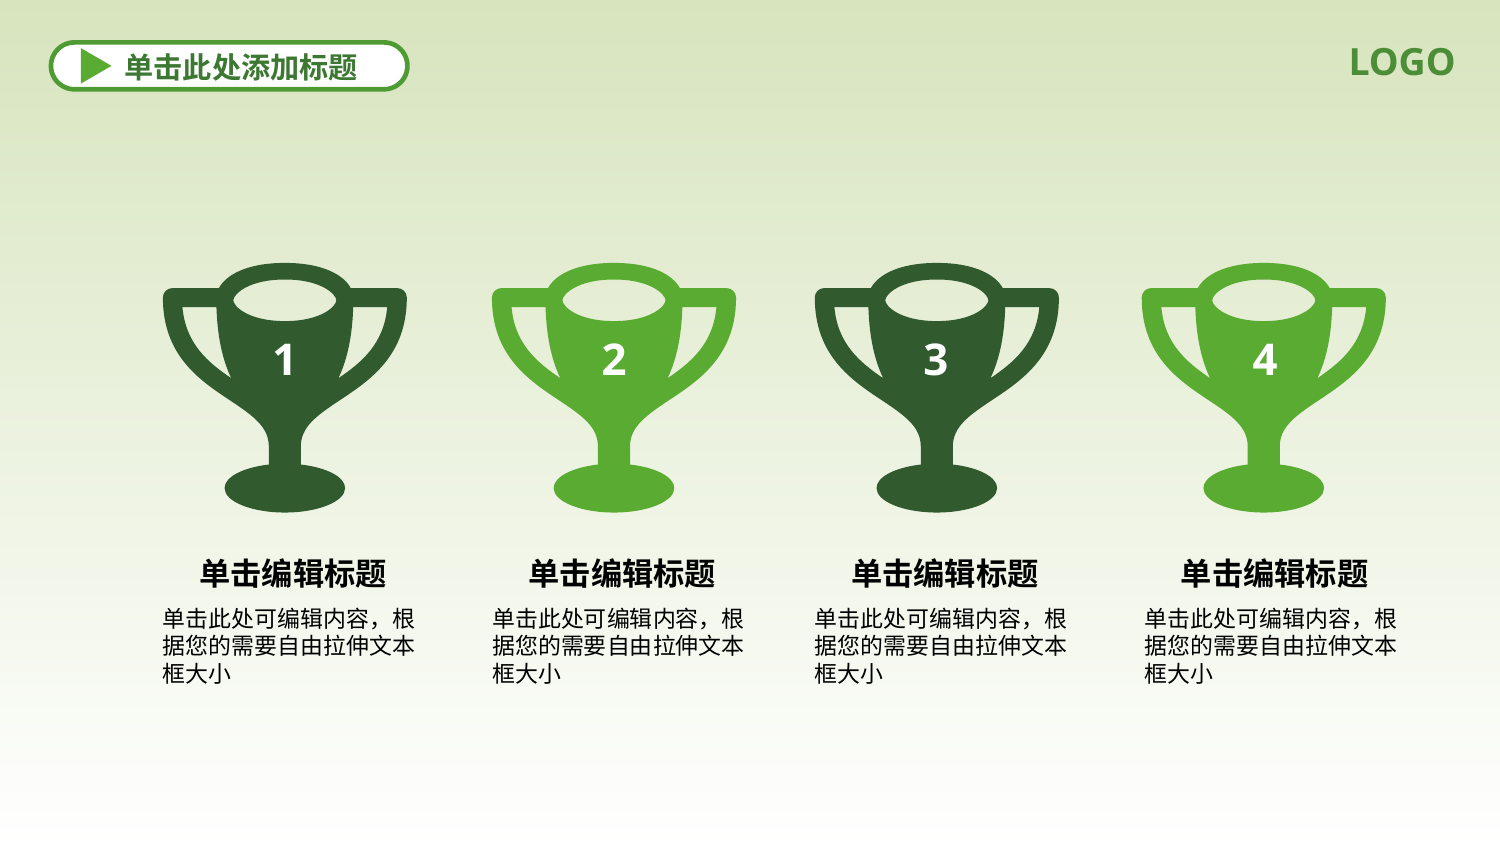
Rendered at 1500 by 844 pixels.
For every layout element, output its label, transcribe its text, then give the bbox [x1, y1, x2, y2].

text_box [814, 262, 1078, 689]
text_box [50, 42, 408, 94]
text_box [491, 262, 755, 689]
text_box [162, 262, 426, 689]
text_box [1141, 262, 1407, 689]
text_box LOGO [1242, 30, 1471, 91]
